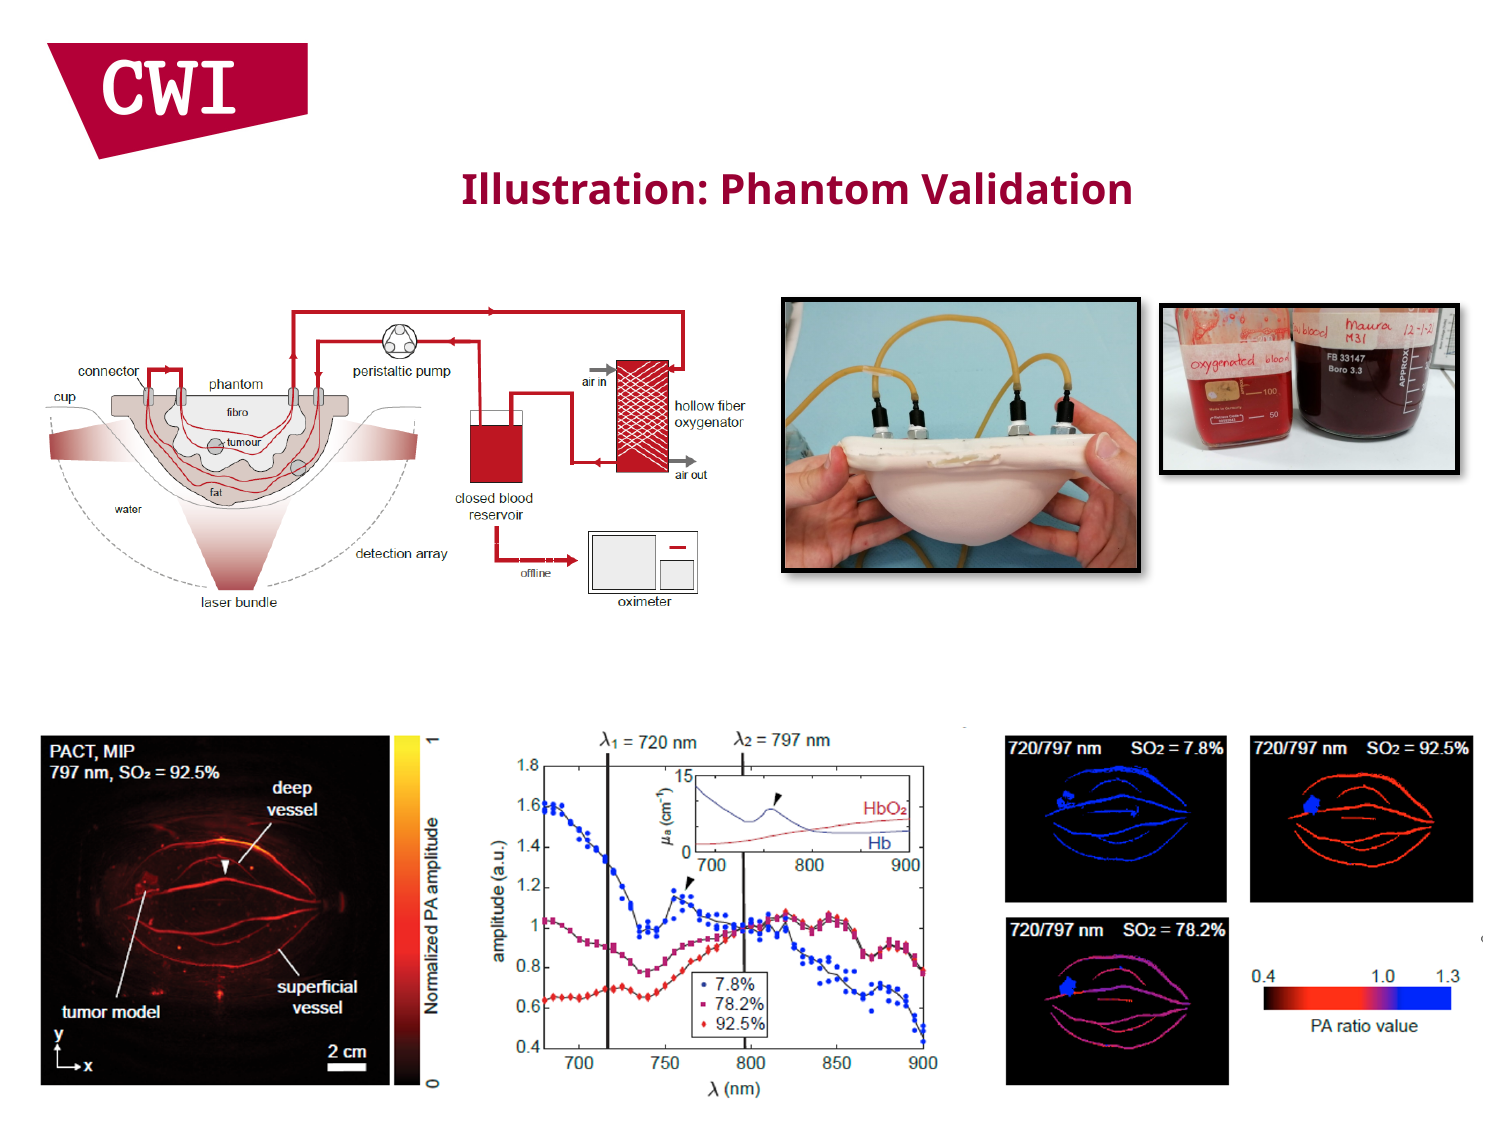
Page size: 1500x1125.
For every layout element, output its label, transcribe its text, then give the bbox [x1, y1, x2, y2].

picture [0, 0, 1500, 1125]
title Illustration: Phantom Validation [135, 125, 1461, 251]
